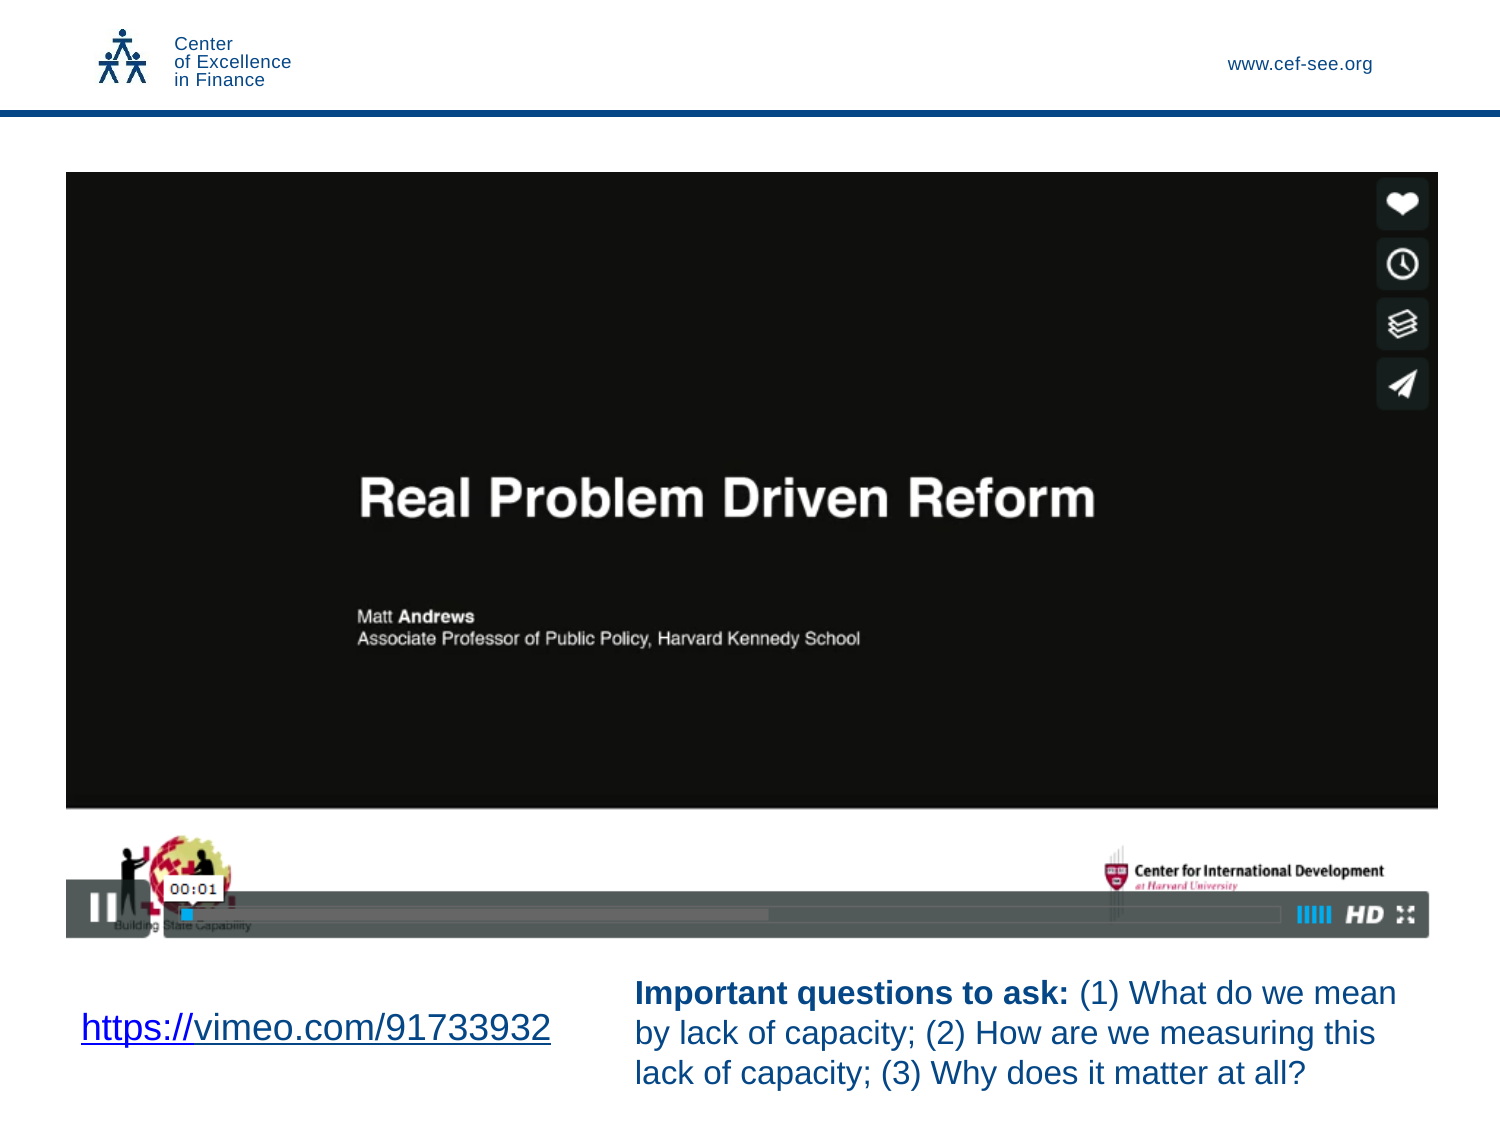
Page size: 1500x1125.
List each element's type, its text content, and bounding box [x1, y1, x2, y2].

picture [66, 172, 1439, 947]
text_box https://vimeo.com/91733932 [66, 995, 585, 1056]
text_box Important questions to ask: (1) What do we mean by lack of capacity; (2) How are we measuring this lack of capacity; (3) Why does it matter at all? [620, 964, 1438, 1099]
picture [94, 29, 152, 86]
